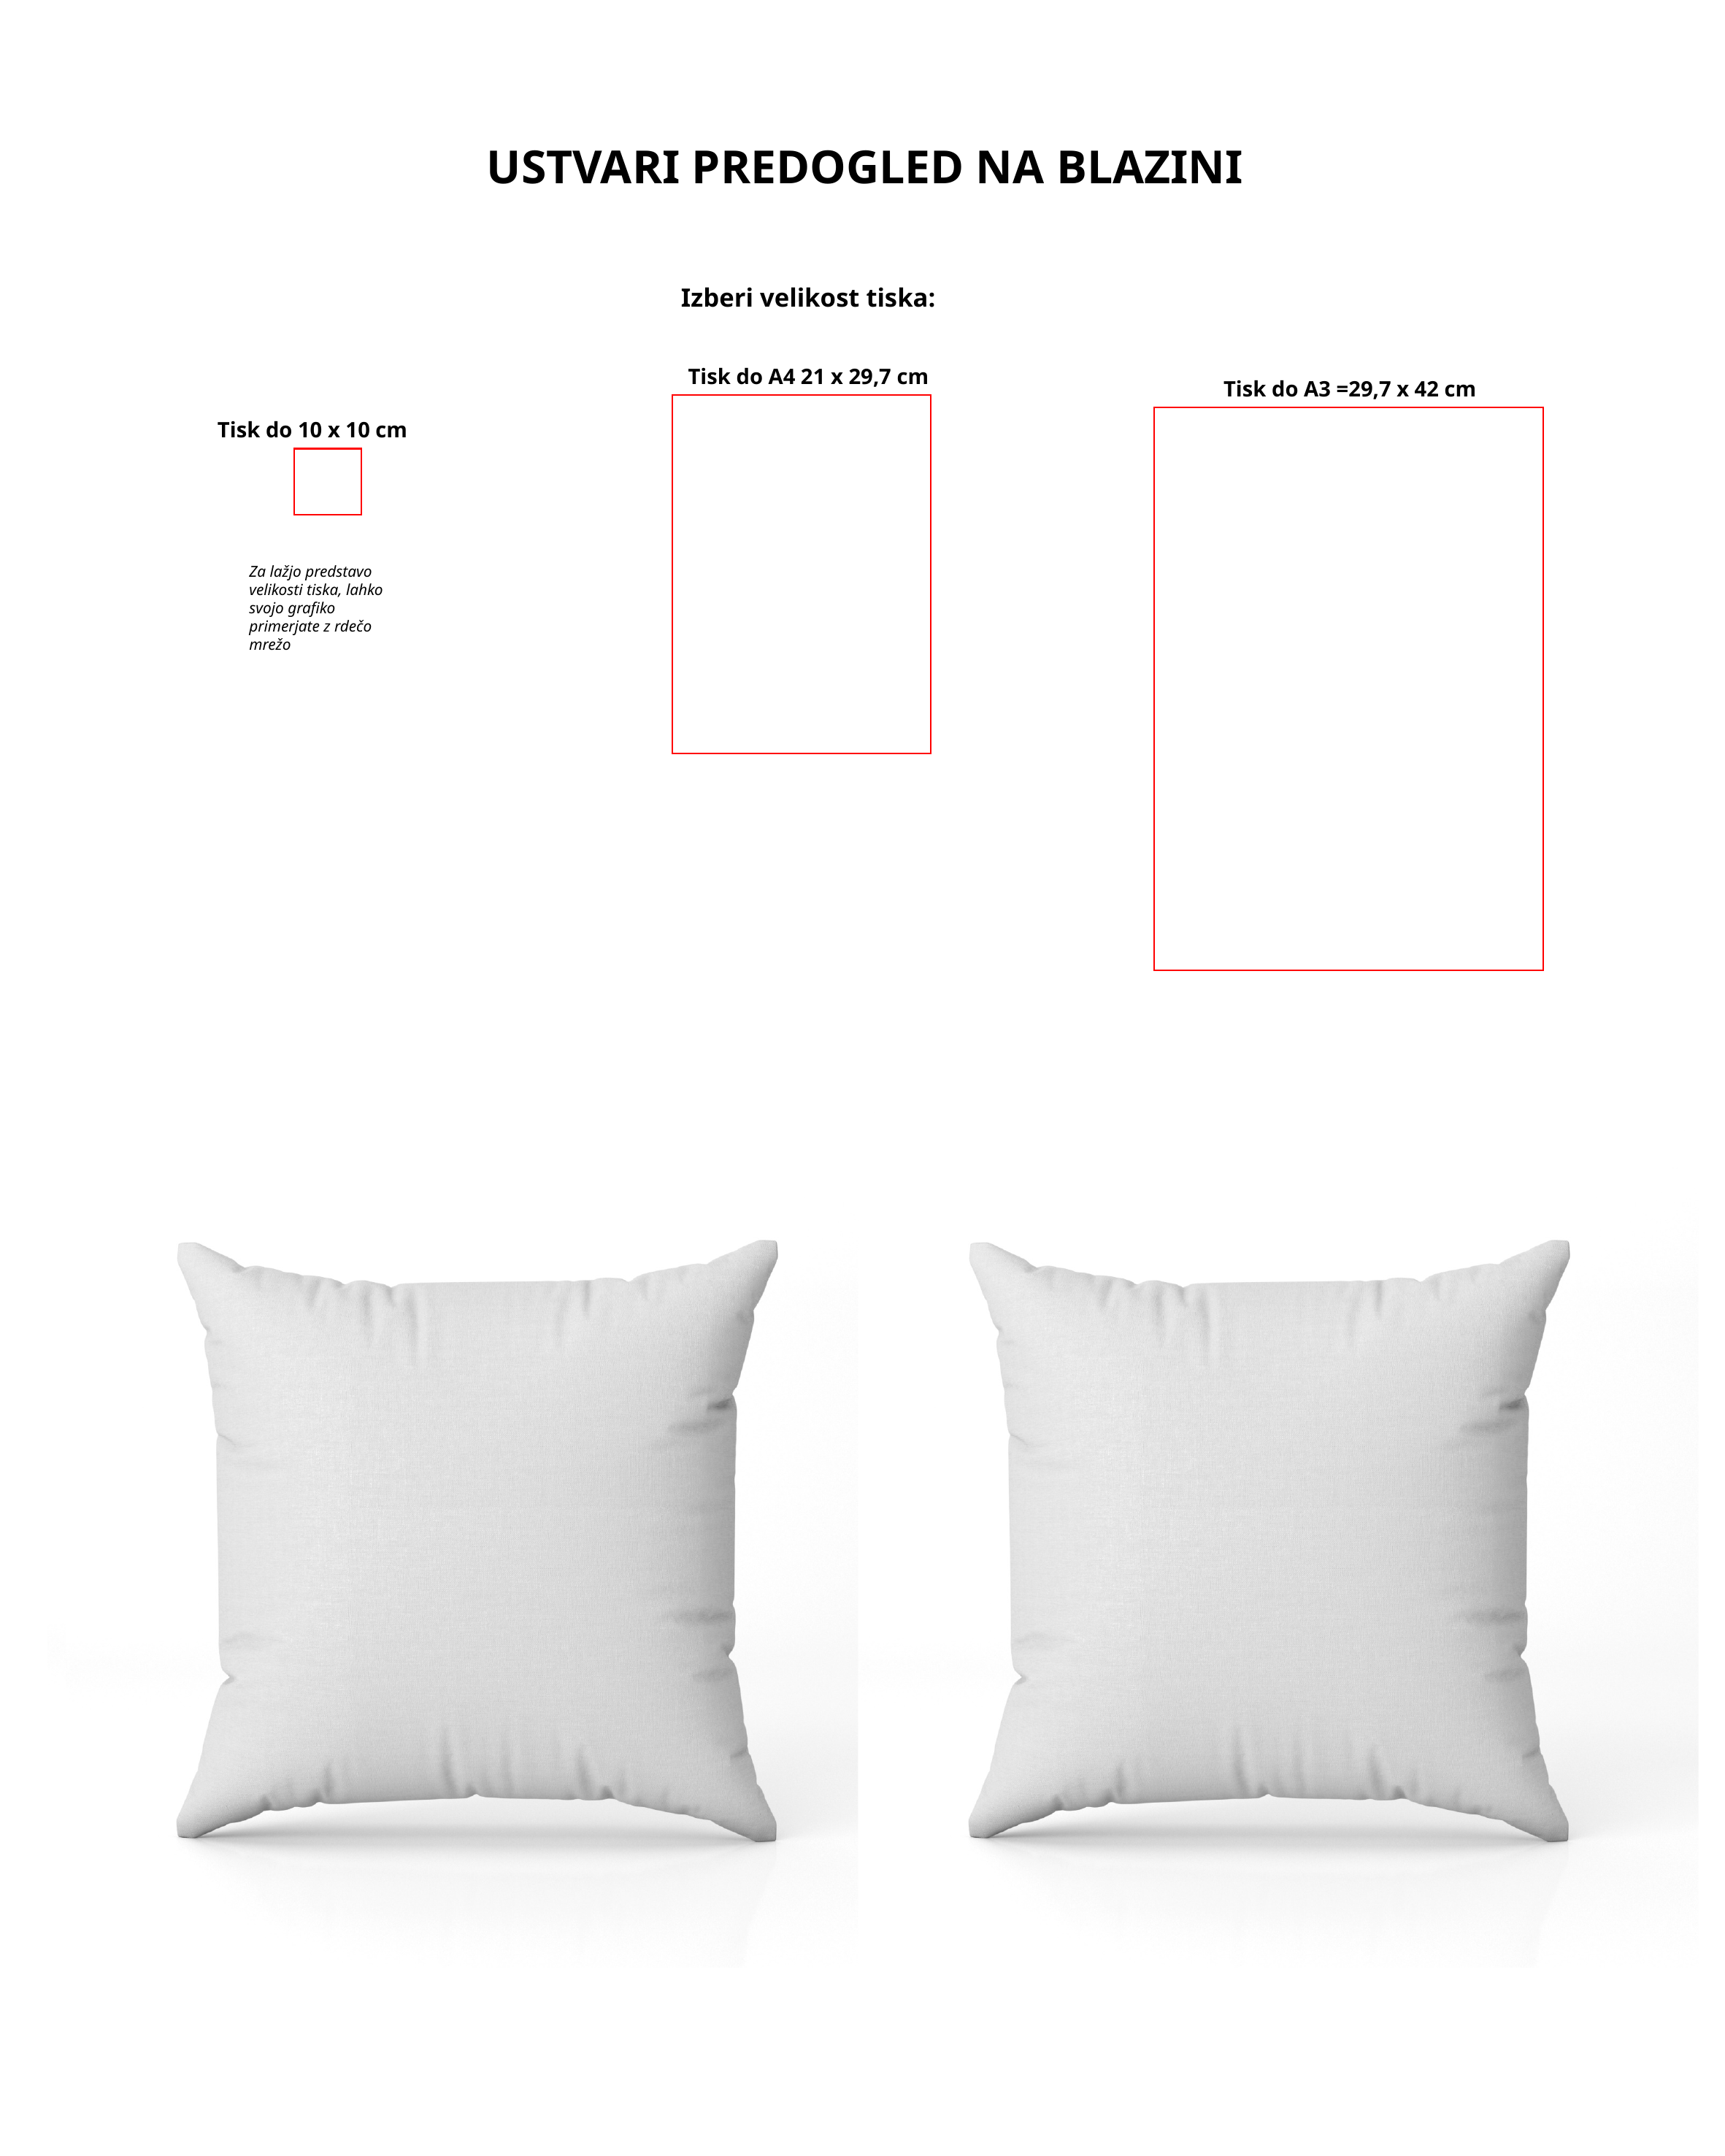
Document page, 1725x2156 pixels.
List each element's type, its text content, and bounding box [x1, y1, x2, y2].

text_box Tisk do A3 =29,7 x 42 cm [1213, 369, 1570, 407]
text_box Izberi velikost tiska: [670, 276, 1018, 318]
text_box Za lažjo predstavo velikosti tiska, lahko svojo grafiko primerjate z rdečo mrežo [238, 556, 418, 659]
text_box Tisk do 10 x 10 cm [207, 411, 450, 448]
text_box USTVARI PREDOGLED NA BLAZINI [476, 132, 1255, 198]
text_box Tisk do A4 21 x 29,7 cm [677, 357, 977, 394]
text_box [1153, 407, 1544, 971]
text_box [293, 448, 362, 515]
picture [47, 1102, 1699, 1968]
text_box [672, 394, 931, 754]
